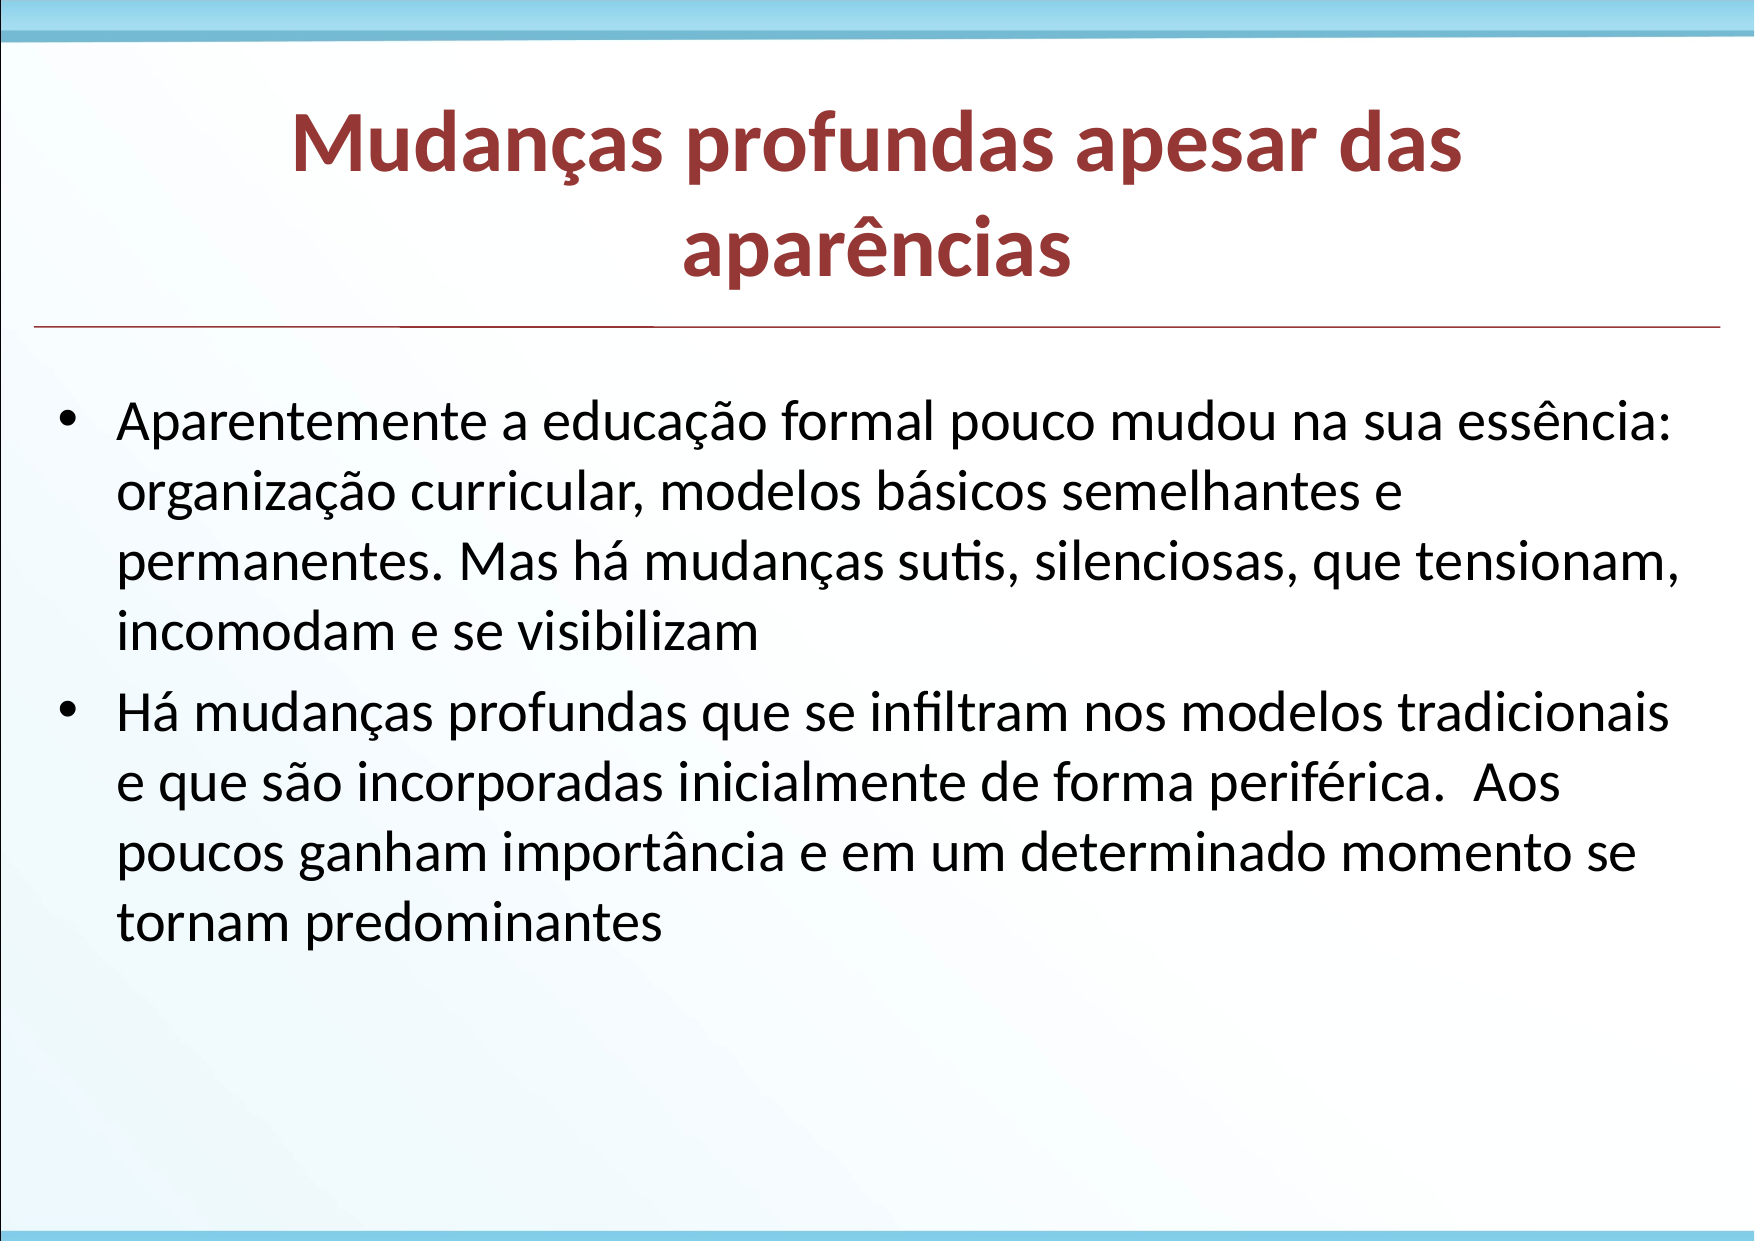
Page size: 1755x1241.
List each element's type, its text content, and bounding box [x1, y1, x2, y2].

list Aparentemente a educação formal pouco mudou na sua essência: organização curricular, modelos básicos semelhantes e permanentes. Mas há mudanças sutis, silenciosas, que tensionam, incomodam e se visibilizam Há mudanças profundas que se infiltram nos modelos tradicionais e que são incorporadas inicialmente de forma periférica. Aos poucos ganham importância e em um determinado momento se tornam predominantes [41, 373, 1713, 1043]
picture [0, 0, 1755, 1241]
title Mudanças profundas apesar das aparências [186, 84, 1568, 293]
